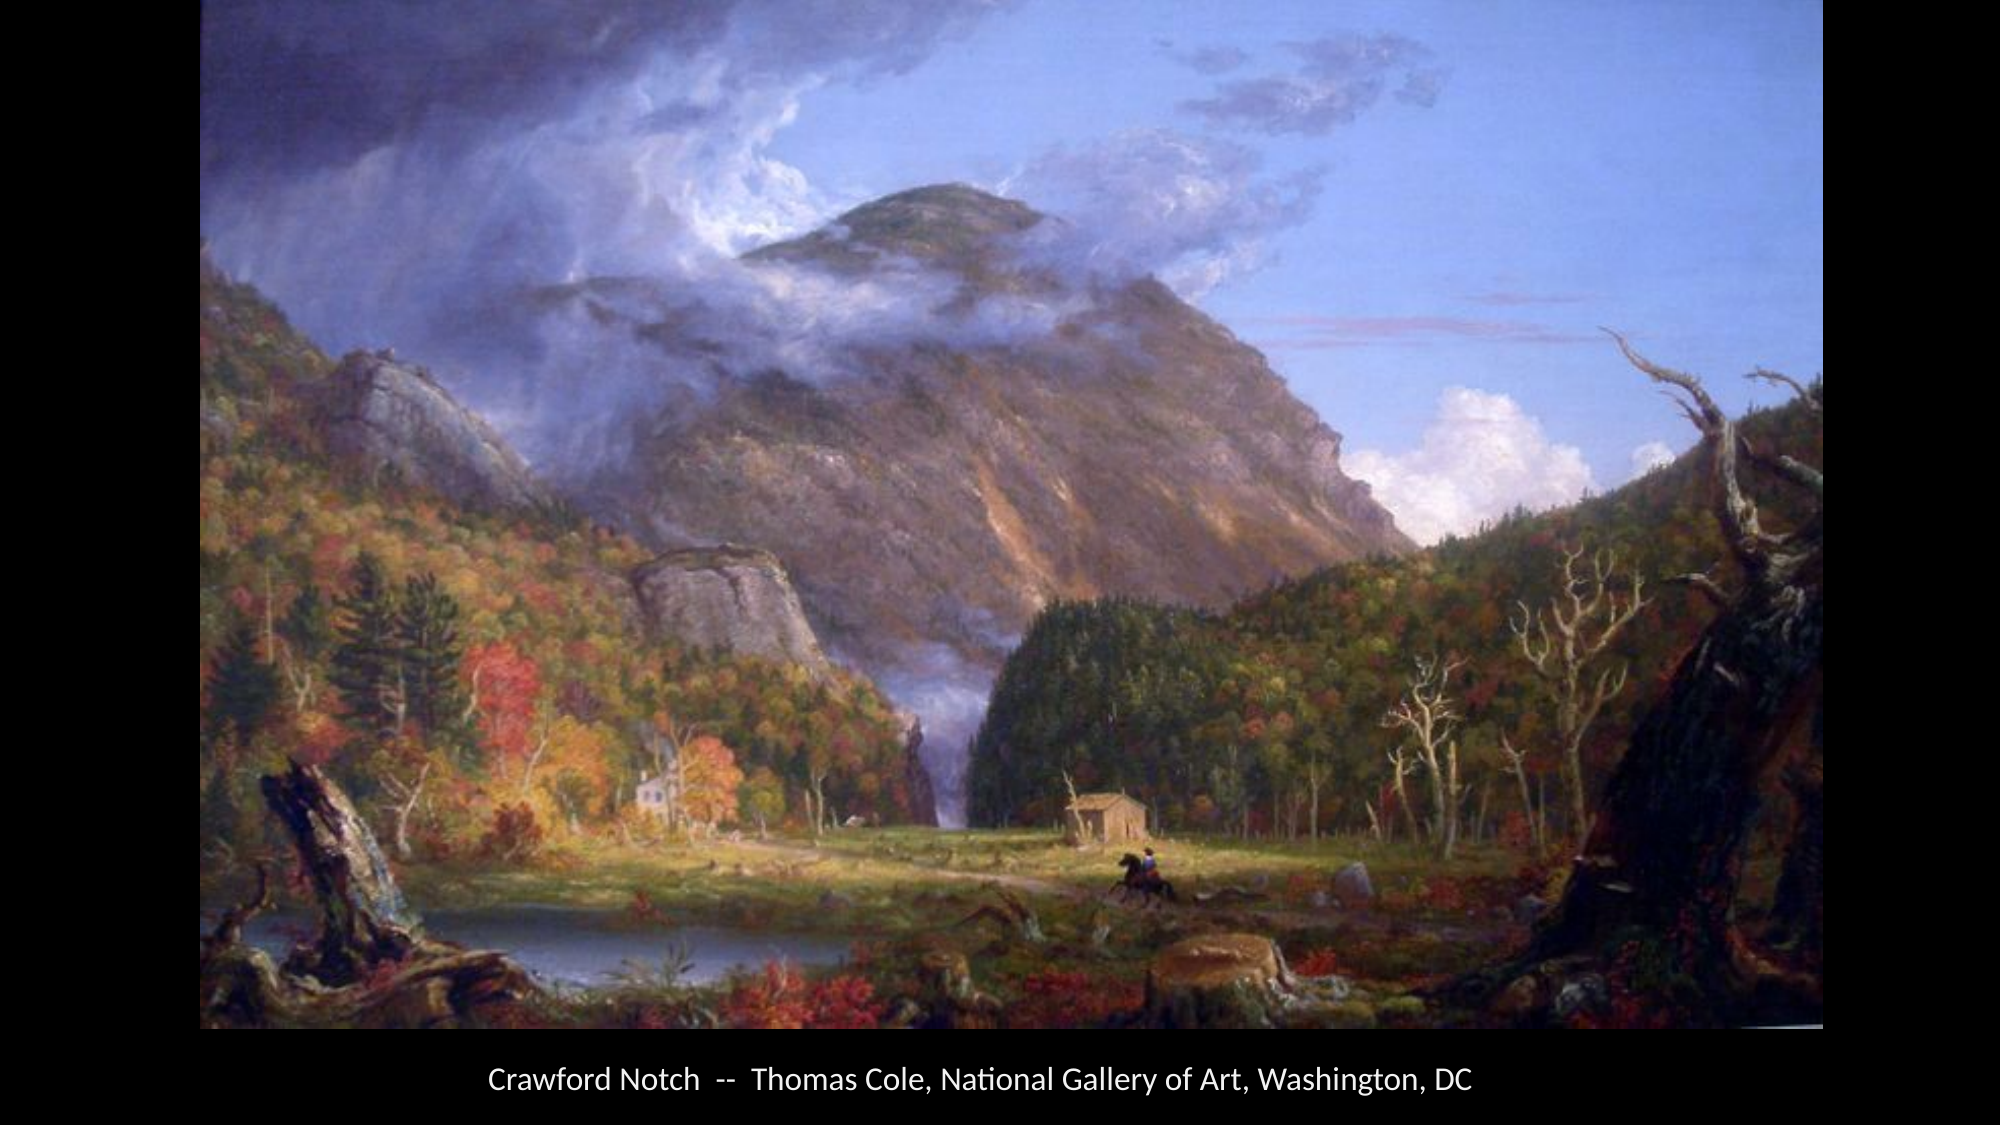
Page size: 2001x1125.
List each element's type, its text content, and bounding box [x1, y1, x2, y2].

picture [199, 0, 1823, 1029]
text_box Crawford Notch -- Thomas Cole, National Gallery of Art, Washington, DC [274, 1049, 1688, 1105]
